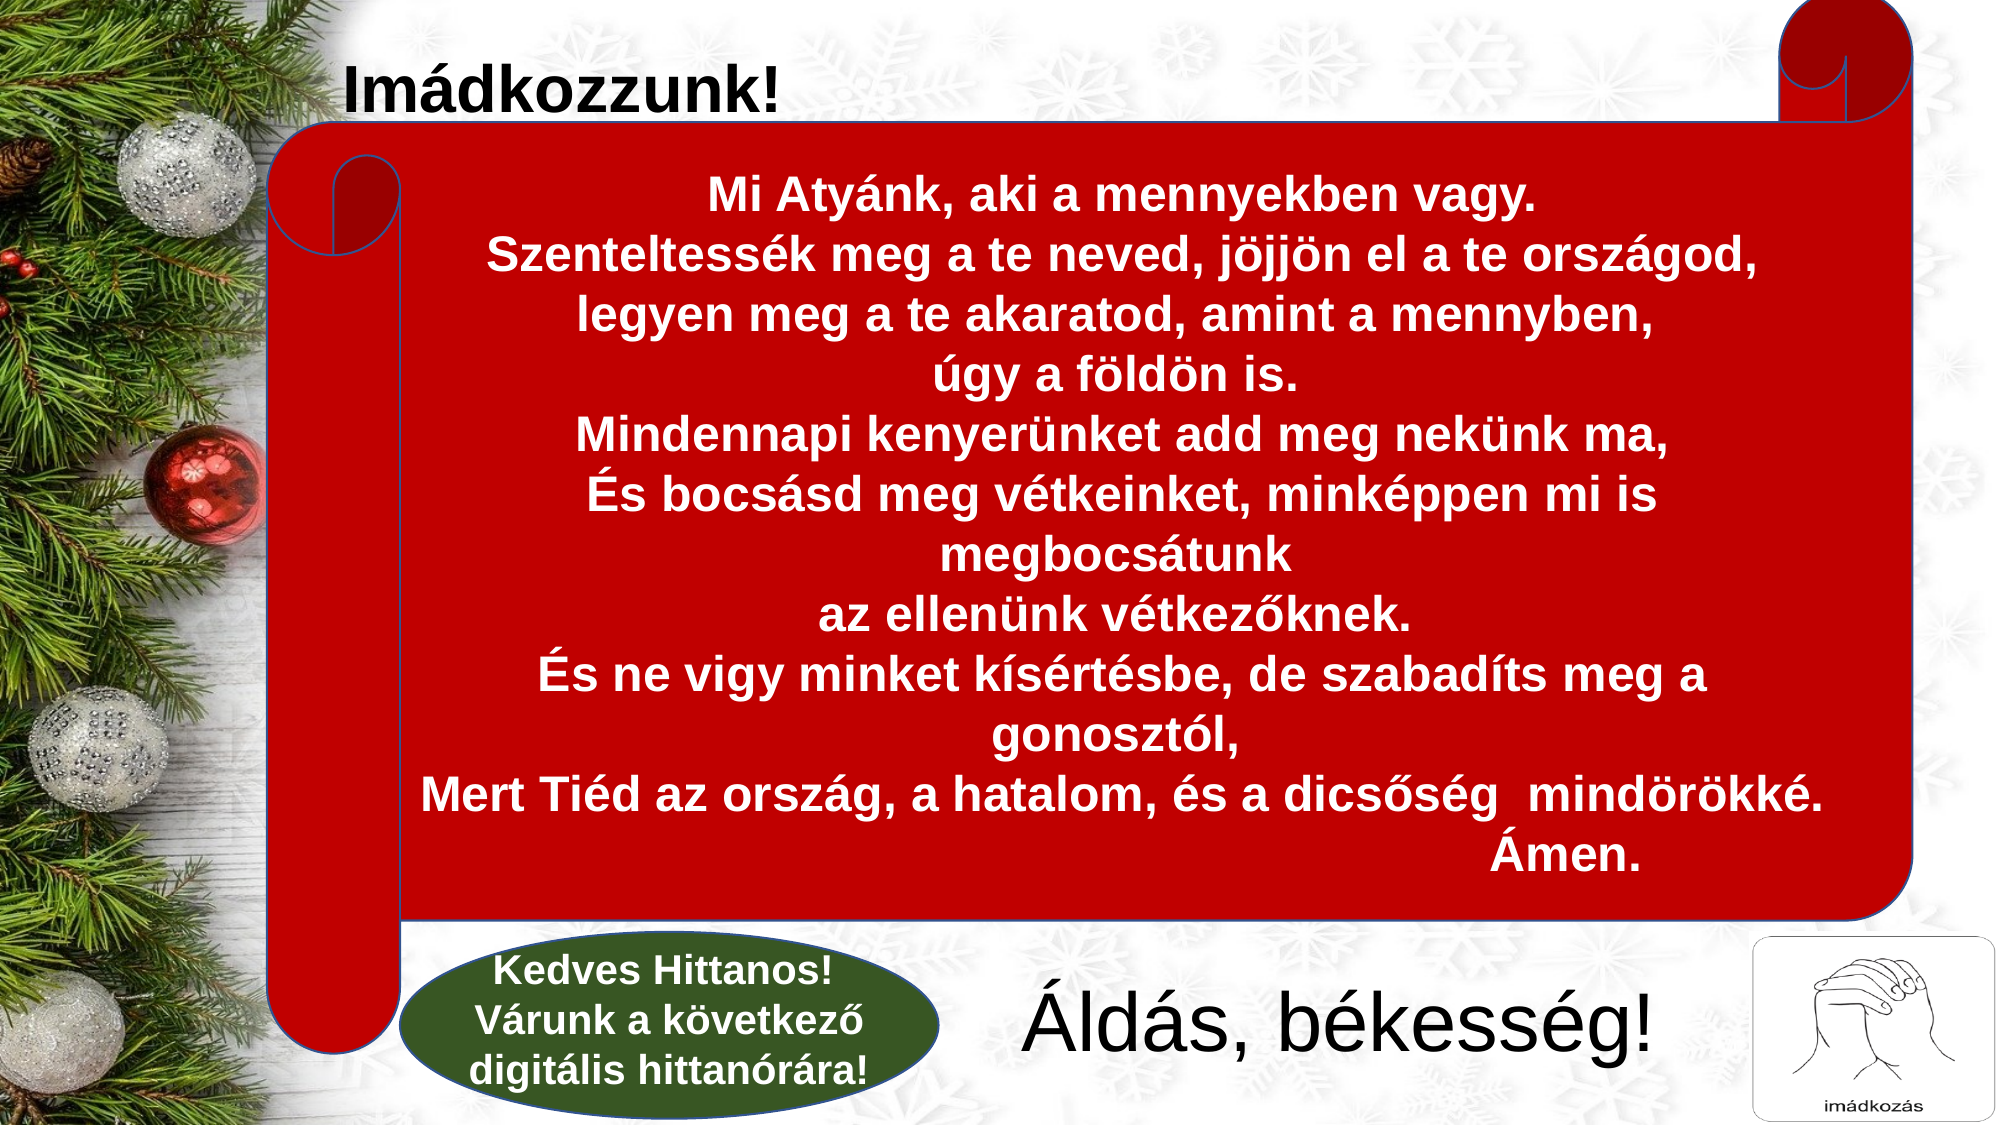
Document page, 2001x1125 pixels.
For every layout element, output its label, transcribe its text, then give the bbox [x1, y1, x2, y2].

picture [0, 0, 2001, 1125]
text_box Kedves Hittanos! Várunk a következő digitális hittanórára! [399, 935, 939, 1101]
text_box Imádkozzunk! [266, 0, 859, 133]
text_box Mi Atyánk, aki a mennyekben vagy. Szenteltessék meg a te neved, jöjjön el a te országod, legyen meg a te akaratod, amint a mennyben, úgy a földön is. Mindennapi kenyerünket add meg nekünk ma, És bocsásd meg vétkeinket, minképpen mi is megbocsátunk az ellenünk vétkezőknek. És ne vigy minket kísértésbe, de szabadíts meg a gonosztól, Mert Tiéd az ország, a hatalom, és a dicsőség mindörökké. Ámen. [265, 0, 1914, 1055]
picture [859, 0, 1806, 121]
text_box [507, 1101, 831, 1120]
text_box [589, 930, 749, 935]
text_box Áldás, békesség! [828, 960, 1749, 1076]
